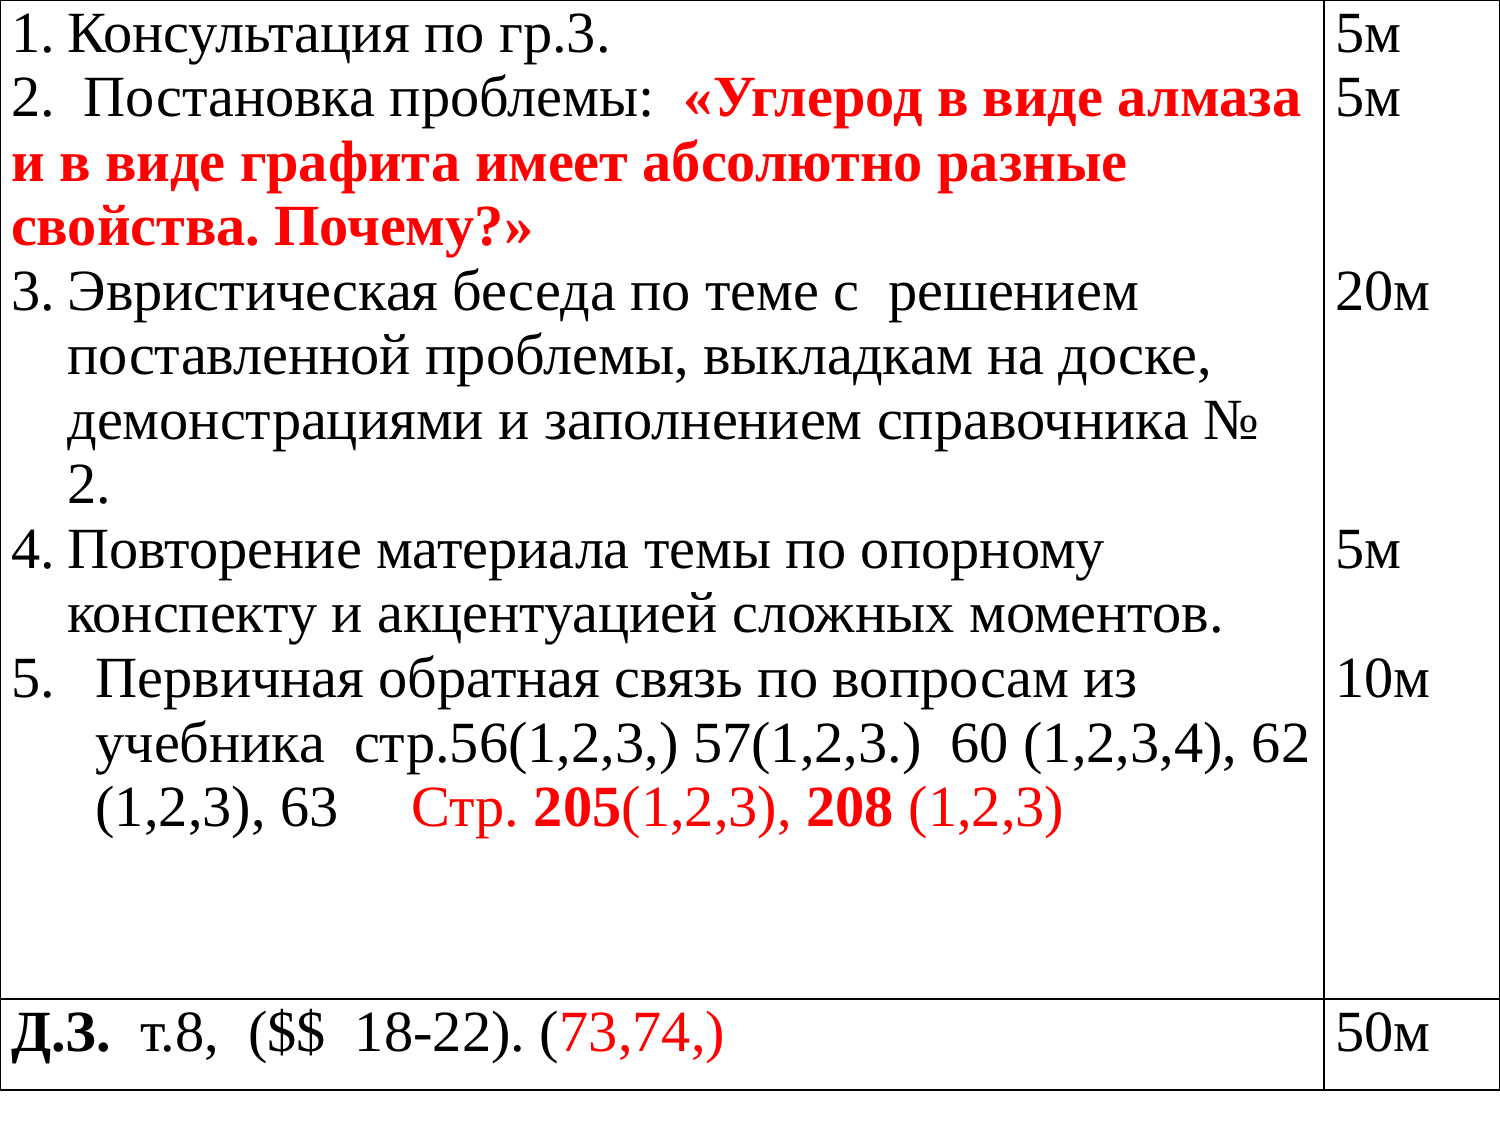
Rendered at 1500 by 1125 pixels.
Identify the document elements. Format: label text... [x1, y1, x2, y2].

table_header Консультация по гр.3. 2. Постановка проблемы: «Углерод в виде алмаза и в виде графита имеет абсолютно разные свойства. Почему?» Эвристическая беседа по теме с решением поставленной проблемы, выкладкам на доске, демонстрациями и заполнением справочника № 2. Повторение материала темы по опорному конспекту и акцентуацией сложных моментов. Первичная обратная связь по вопросам из учебника стр.56(1,2,3,) 57(1,2,3.) 60 (1,2,3,4), 62 (1,2,3), 63 Стр. 205(1,2,3), 208 (1,2,3) [1, 1, 1323, 998]
table_cell Д.З. т.8, ($$ 18-22). (73,74,) [1, 1000, 1323, 1089]
table_header 5м 5м 20м 5м 10м [1325, 1, 1499, 998]
table_cell 50м [1325, 1000, 1499, 1089]
